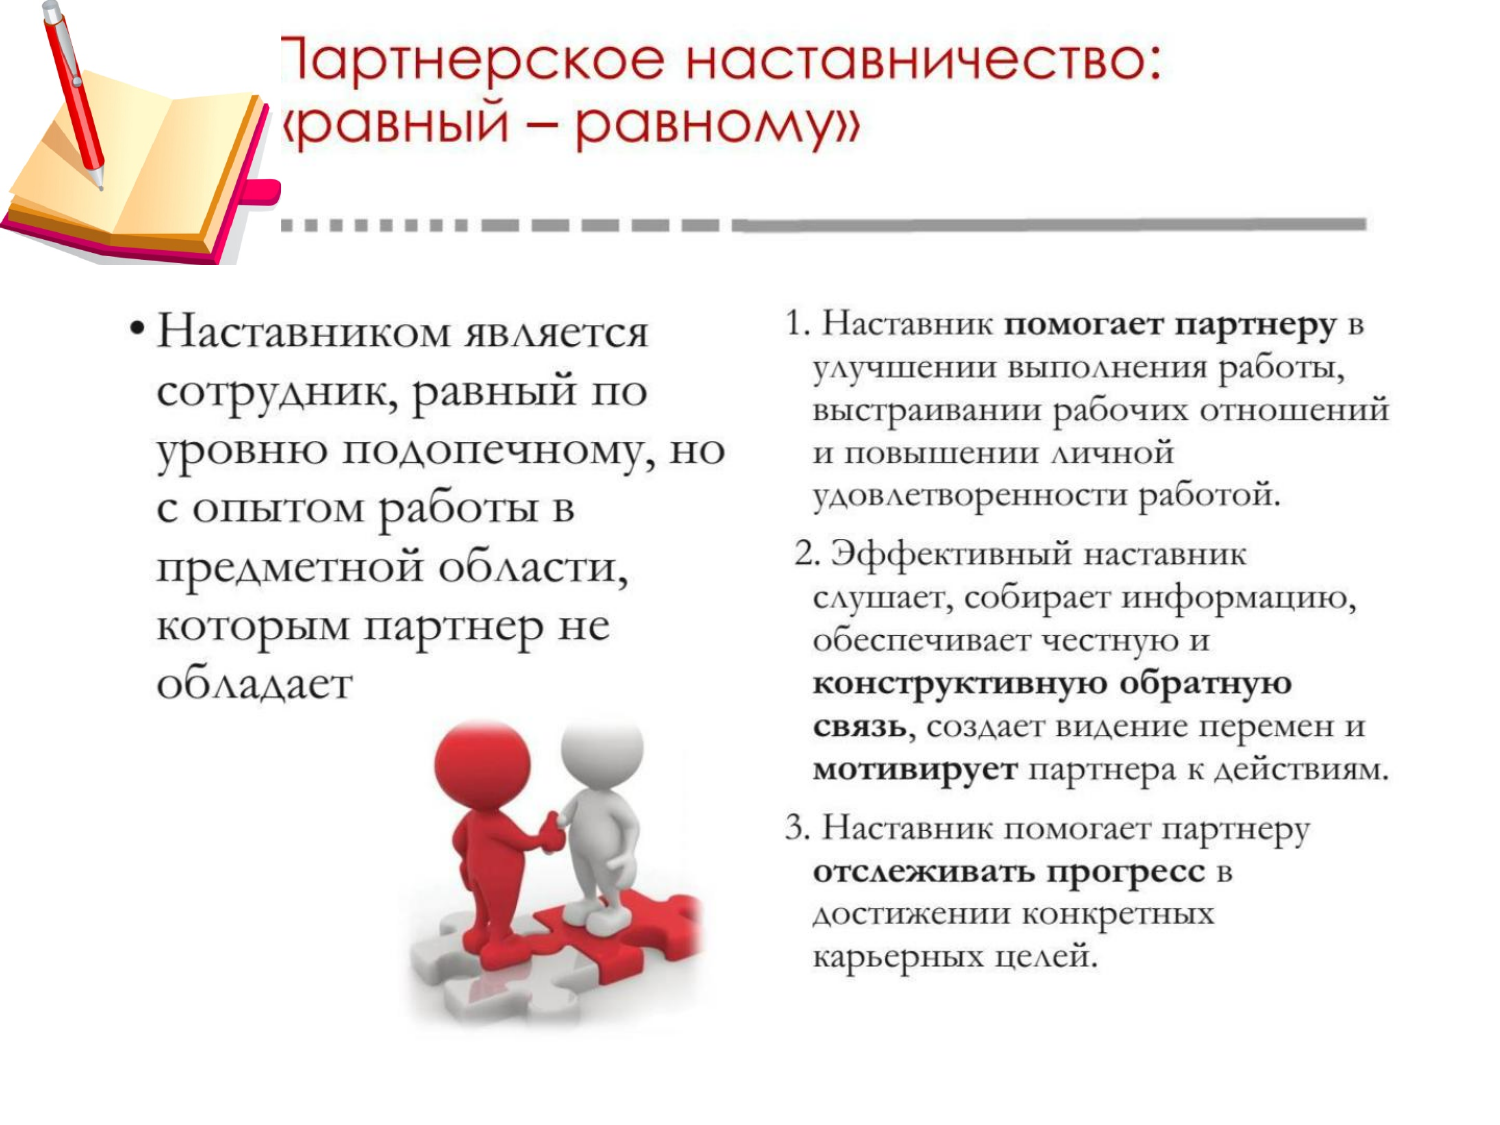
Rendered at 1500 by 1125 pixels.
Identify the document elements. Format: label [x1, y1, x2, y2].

text_box [0, 0, 1500, 1125]
picture [0, 0, 282, 266]
